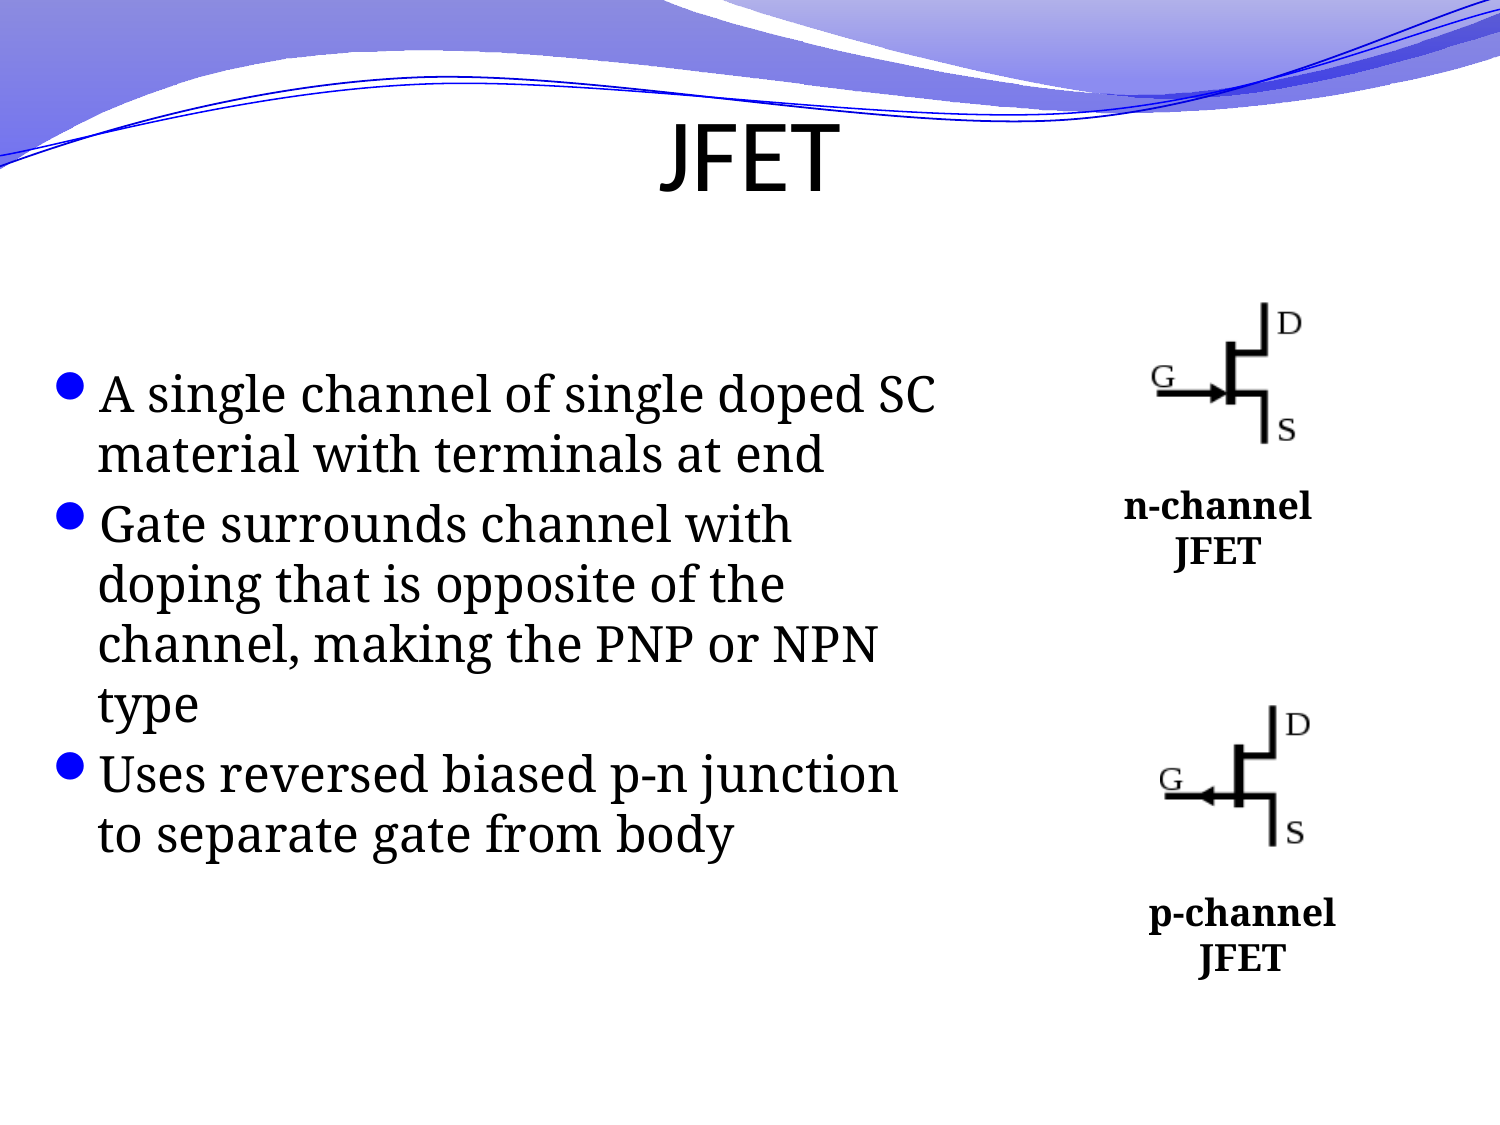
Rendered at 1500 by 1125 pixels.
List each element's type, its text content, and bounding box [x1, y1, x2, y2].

title JFET [75, 24, 1425, 213]
list A single channel of single doped SC material with terminals at end Gate surrounds channel with doping that is opposite of the channel, making the PNP or NPN type Uses reversed biased p-n junction to separate gate from body [37, 354, 975, 1075]
text_box p-channel JFET [1133, 881, 1352, 987]
text_box n-channel JFET [1109, 474, 1328, 580]
picture [1160, 704, 1313, 851]
picture [1138, 287, 1314, 463]
